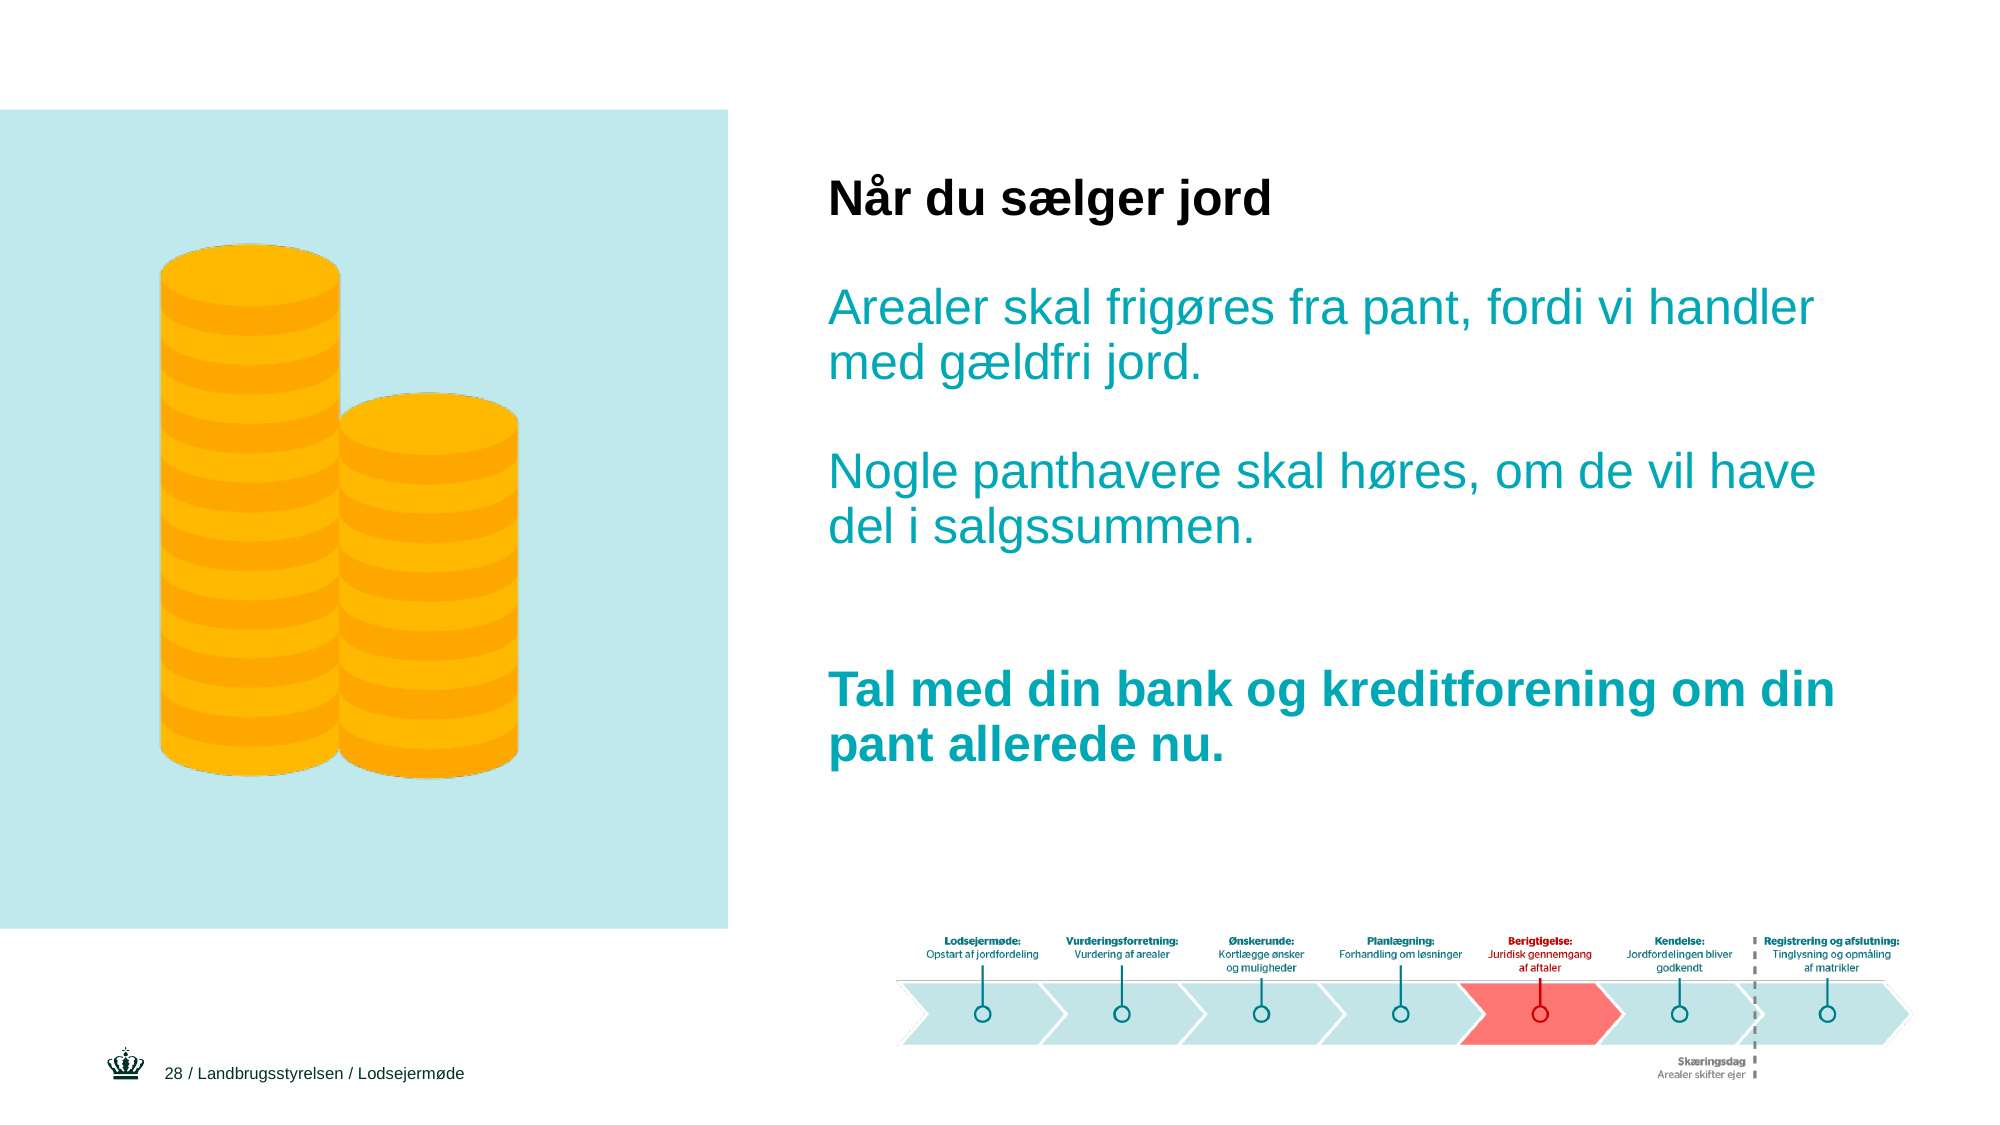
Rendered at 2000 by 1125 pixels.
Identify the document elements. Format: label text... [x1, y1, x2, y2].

picture [30, 225, 615, 800]
picture [894, 928, 1914, 1090]
text_box [0, 108, 730, 931]
slide_number 28 [134, 1049, 184, 1083]
list Når du sælger jord Arealer skal frigøres fra pant, fordi vi handler med gældfri jord. Nogle panthavere skal høres, om de vil have del i salgssummen. Tal med din bank og kreditforening om din pant allerede nu. [828, 112, 1898, 749]
footer / Landbrugsstyrelsen / Lodsejermøde [188, 1049, 889, 1083]
